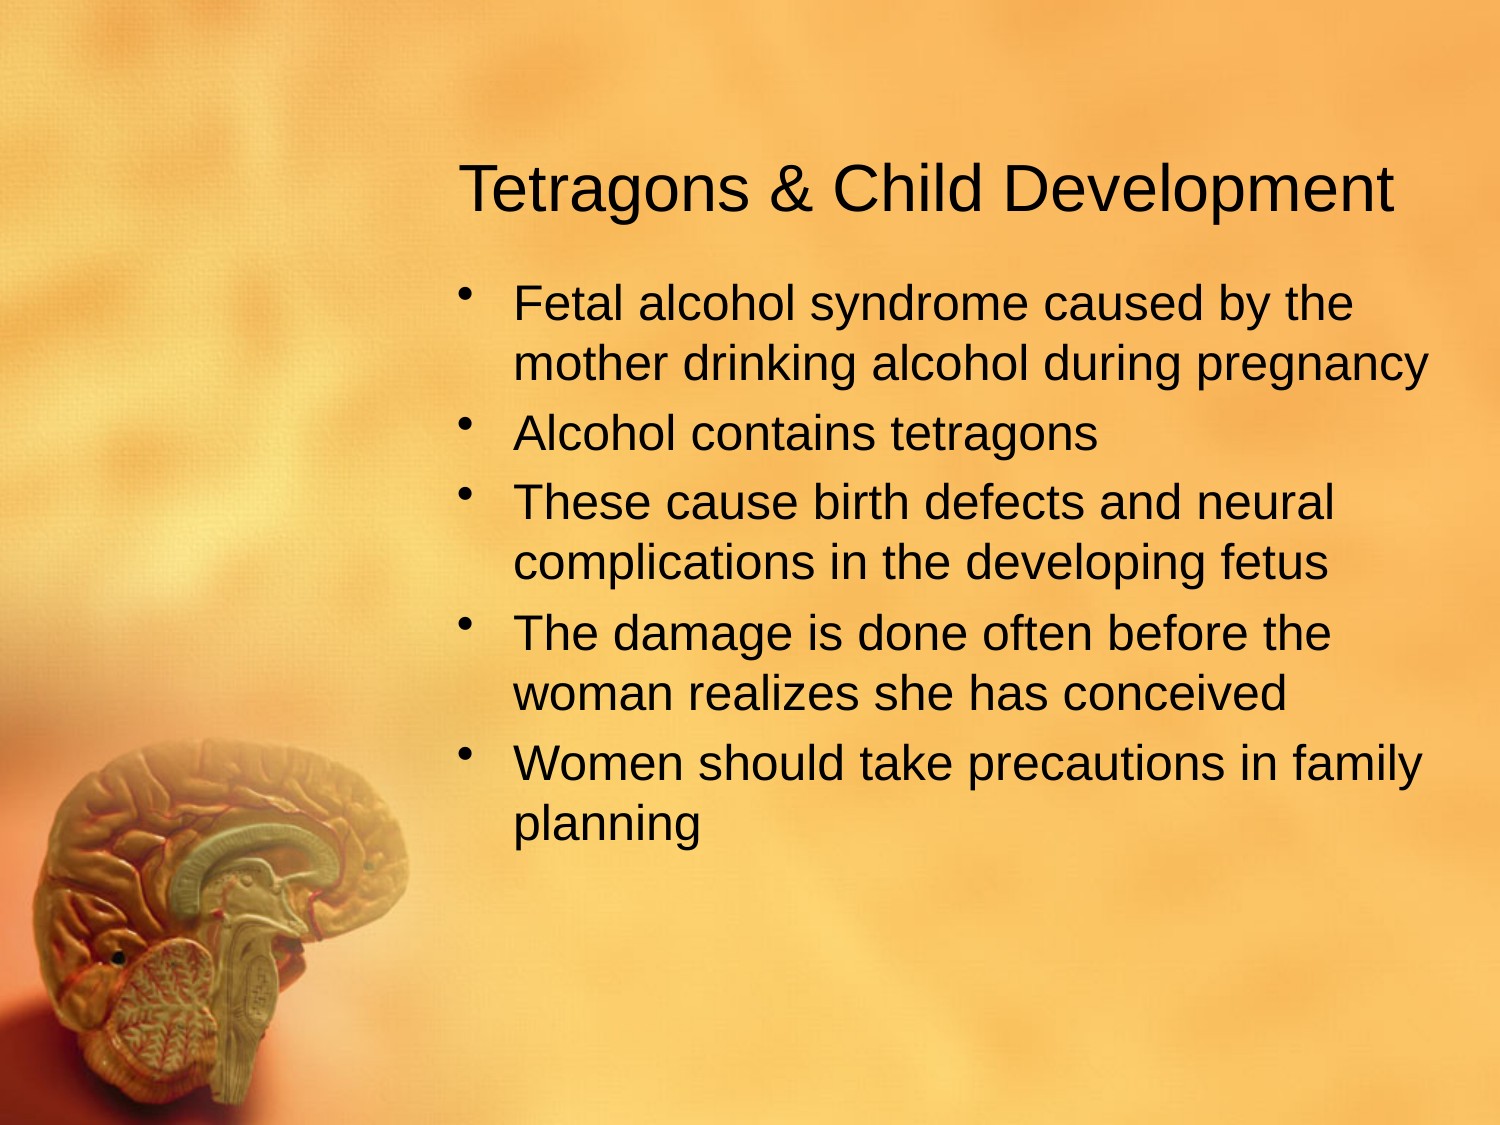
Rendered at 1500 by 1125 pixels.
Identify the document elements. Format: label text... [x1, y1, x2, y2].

list Fetal alcohol syndrome caused by the mother drinking alcohol during pregnancy Alcohol contains tetragons These cause birth defects and neural complications in the developing fetus The damage is done often before the woman realizes she has conceived Women should take precautions in family planning [441, 262, 1480, 1005]
title Tetragons & Child Development [443, 45, 1480, 233]
picture [0, 0, 1500, 1125]
